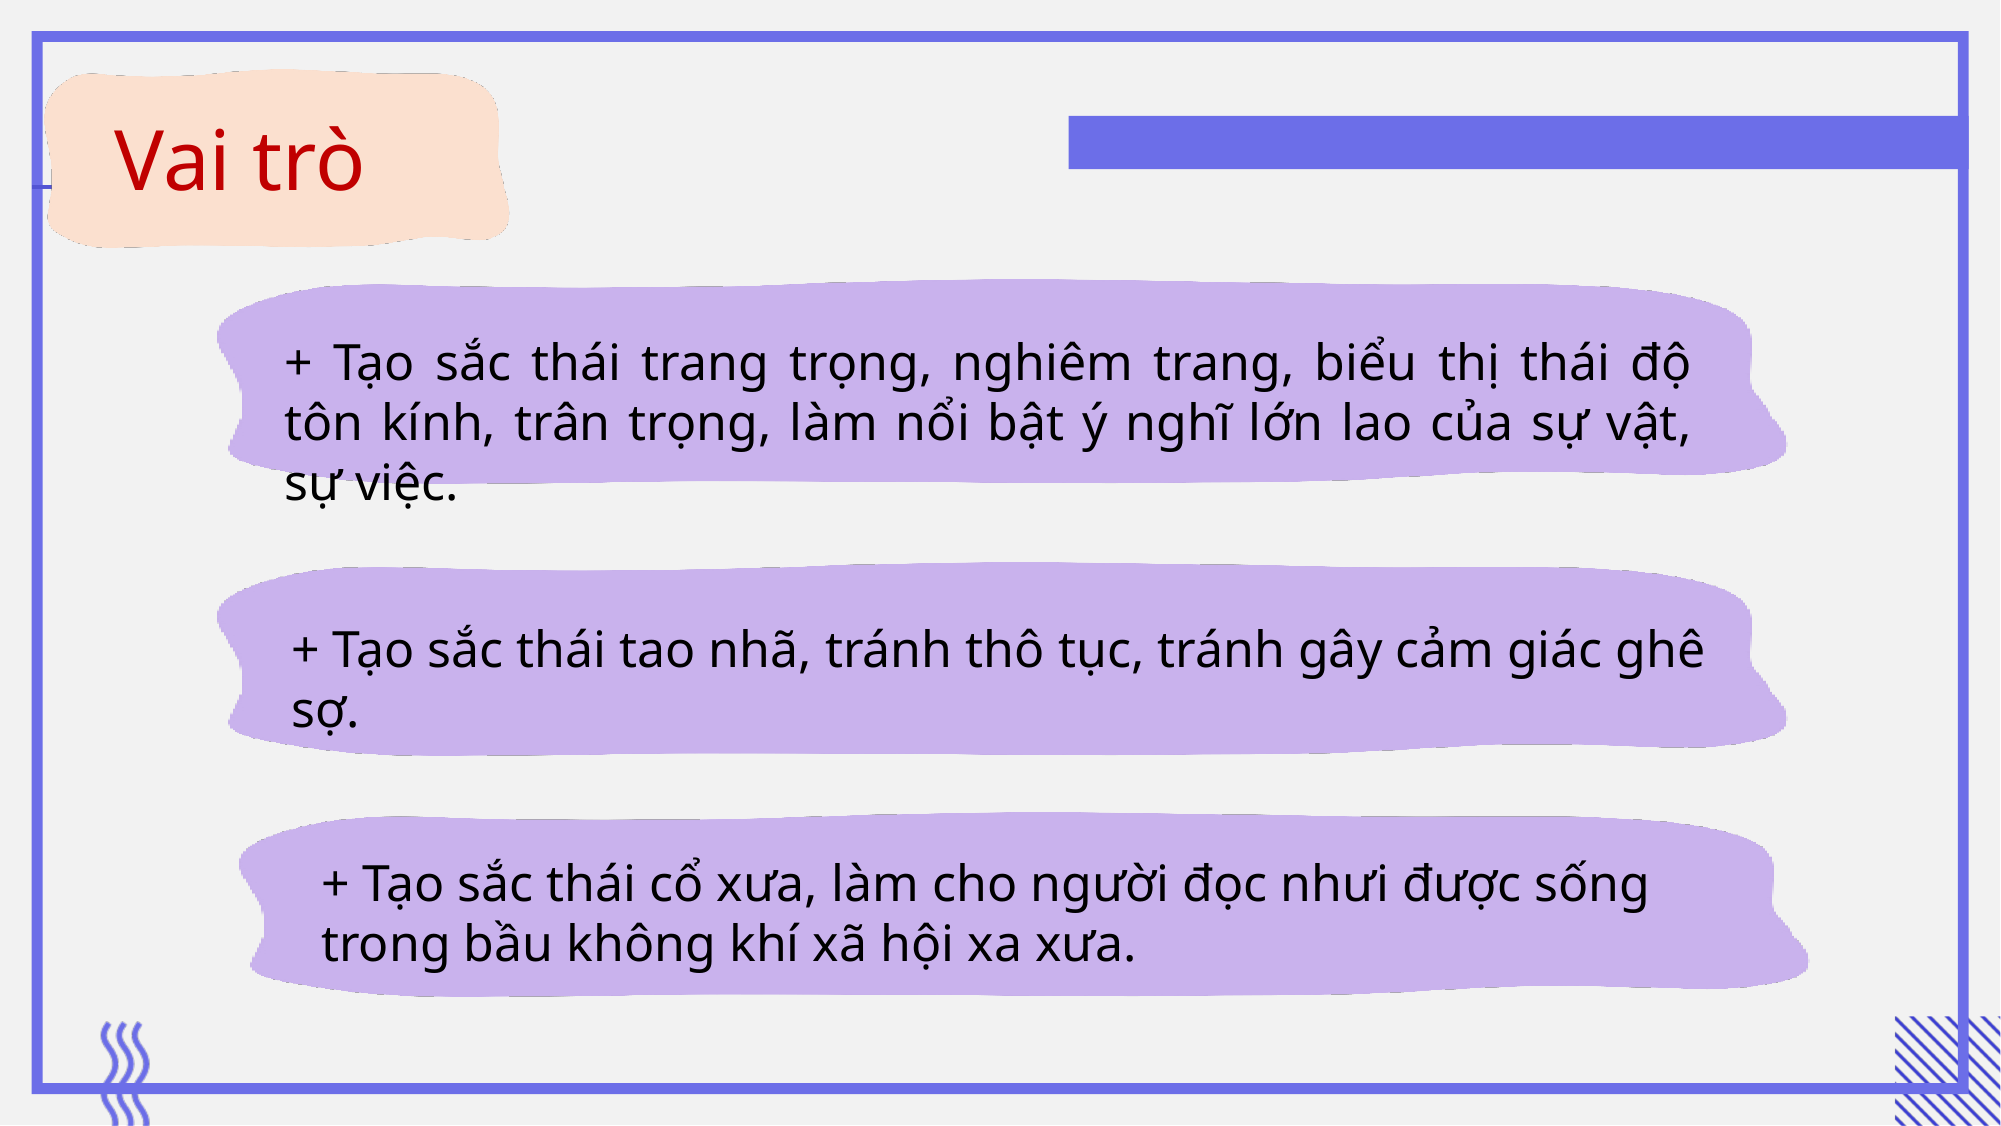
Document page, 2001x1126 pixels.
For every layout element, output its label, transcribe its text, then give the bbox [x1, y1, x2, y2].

picture [32, 69, 510, 248]
picture [1895, 1017, 1957, 1083]
picture [43, 812, 1813, 1083]
picture [214, 279, 1791, 485]
text_box + Tạo sắc thái trang trọng, nghiêm trang, biểu thị thái độ tôn kính, trân trọng, làm nổi bật ý nghĩ lớn lao của sự vật, sự việc. [269, 496, 1708, 518]
picture [1, 830, 271, 1125]
picture [1895, 1017, 2000, 1125]
picture [215, 562, 1792, 756]
